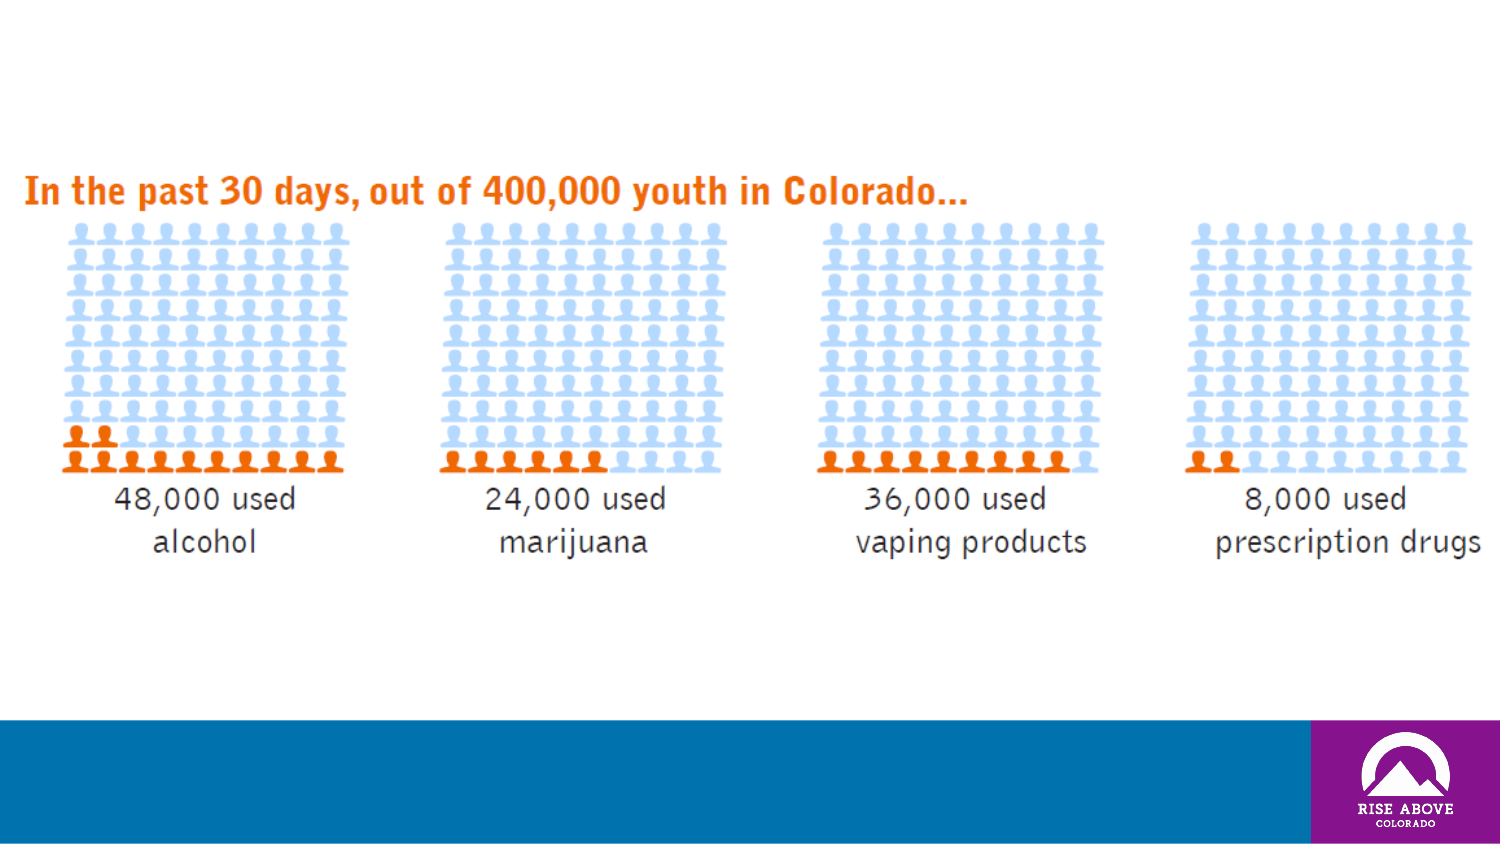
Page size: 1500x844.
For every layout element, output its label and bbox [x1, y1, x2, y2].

text_box [0, 720, 1500, 844]
picture [0, 167, 1500, 571]
